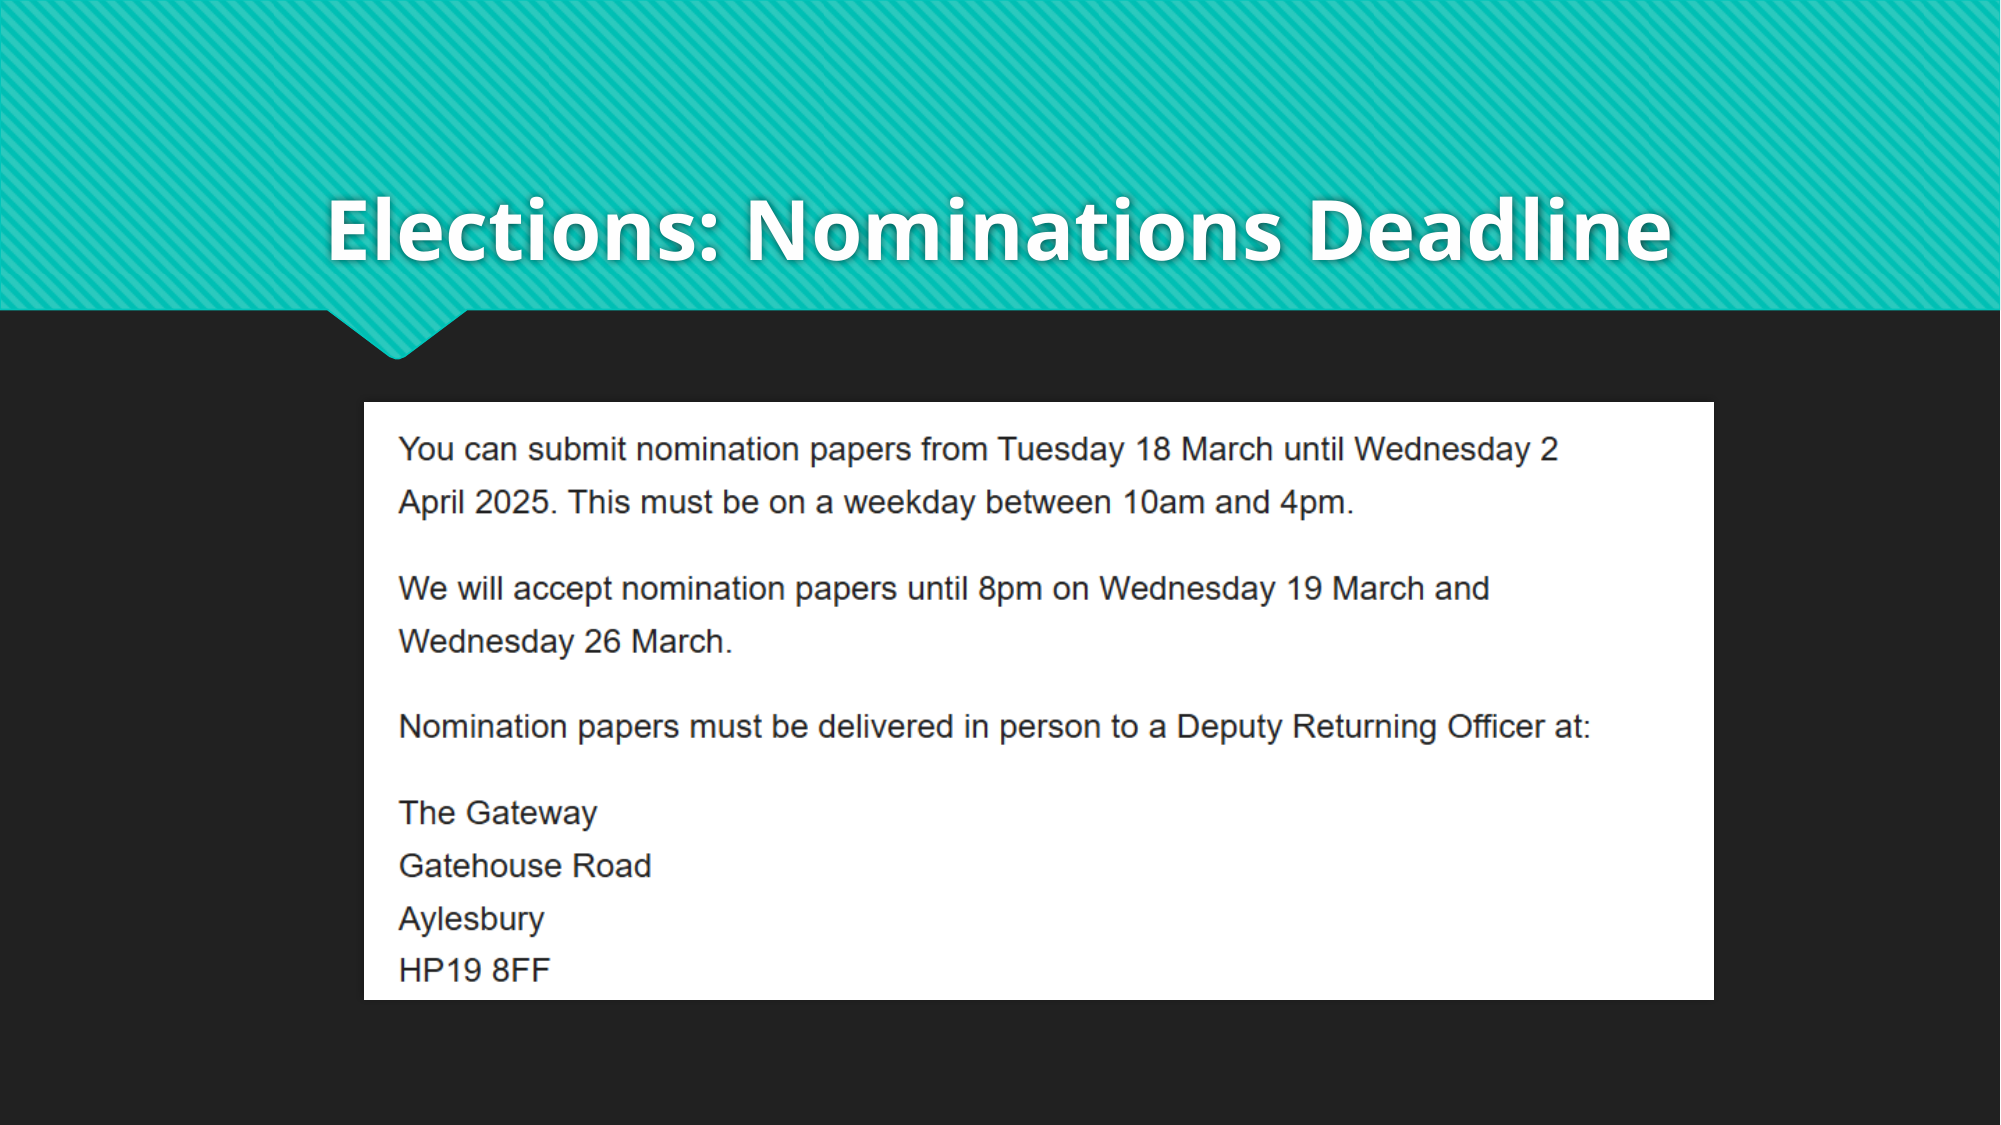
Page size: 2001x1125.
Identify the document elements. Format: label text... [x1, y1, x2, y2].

title Elections: Nominations Deadline [132, 125, 1868, 285]
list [364, 402, 1714, 1000]
